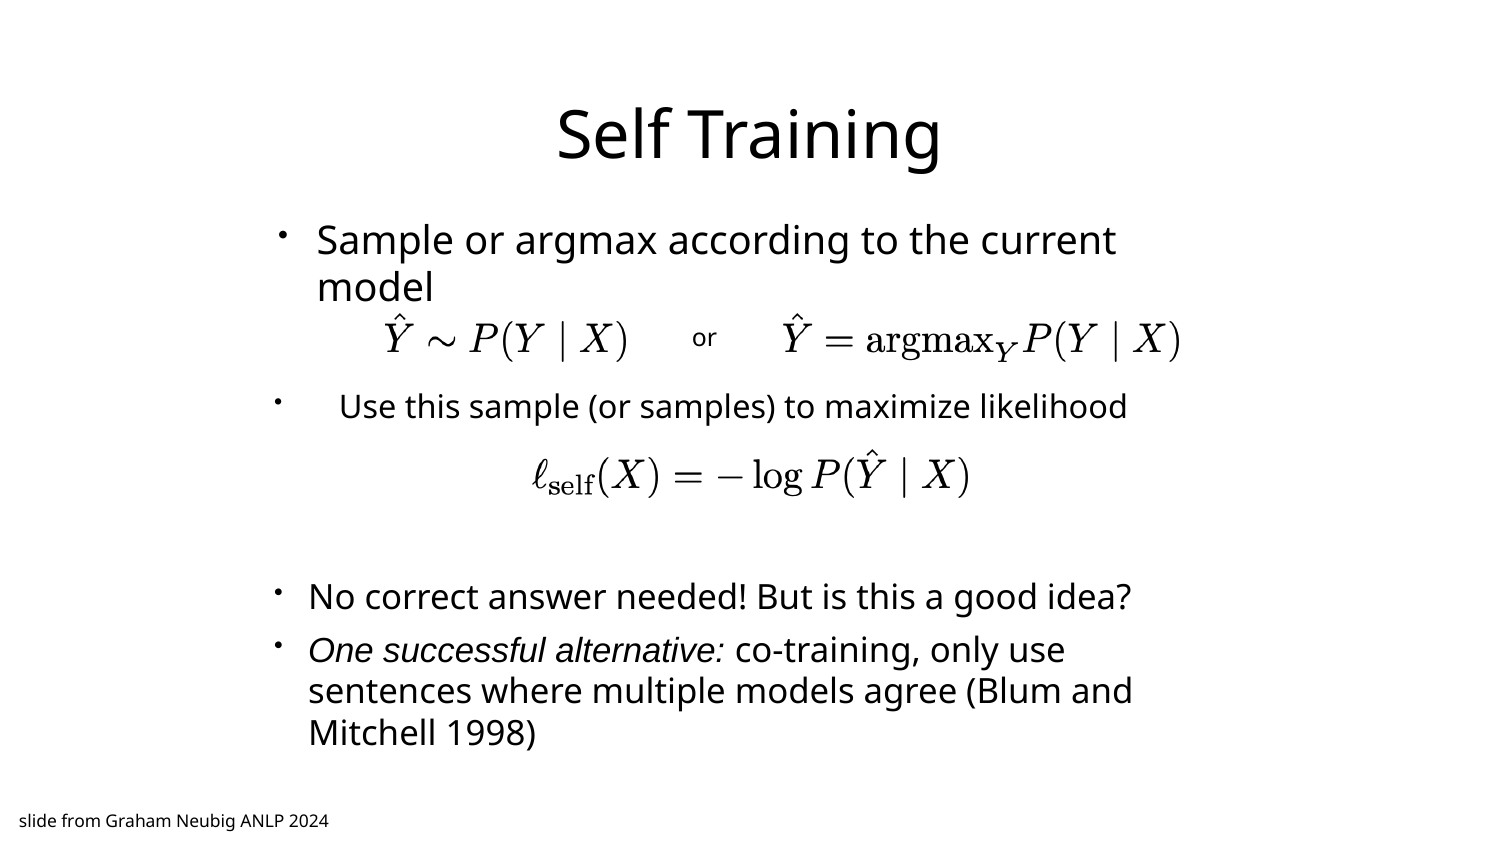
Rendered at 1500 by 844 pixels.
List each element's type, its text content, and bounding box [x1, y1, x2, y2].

picture [531, 448, 969, 498]
text_box Use this sample (or samples) to maximize likelihood [269, 367, 1231, 442]
list Sample or argmax according to the current model [269, 224, 1231, 300]
title Self Training [109, 37, 1391, 226]
text_box No correct answer needed! But is this a good idea? One successful alternative: co-training, only use sentences where multiple models agree (Blum and Mitchell 1998) [269, 522, 1231, 805]
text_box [384, 312, 1181, 362]
